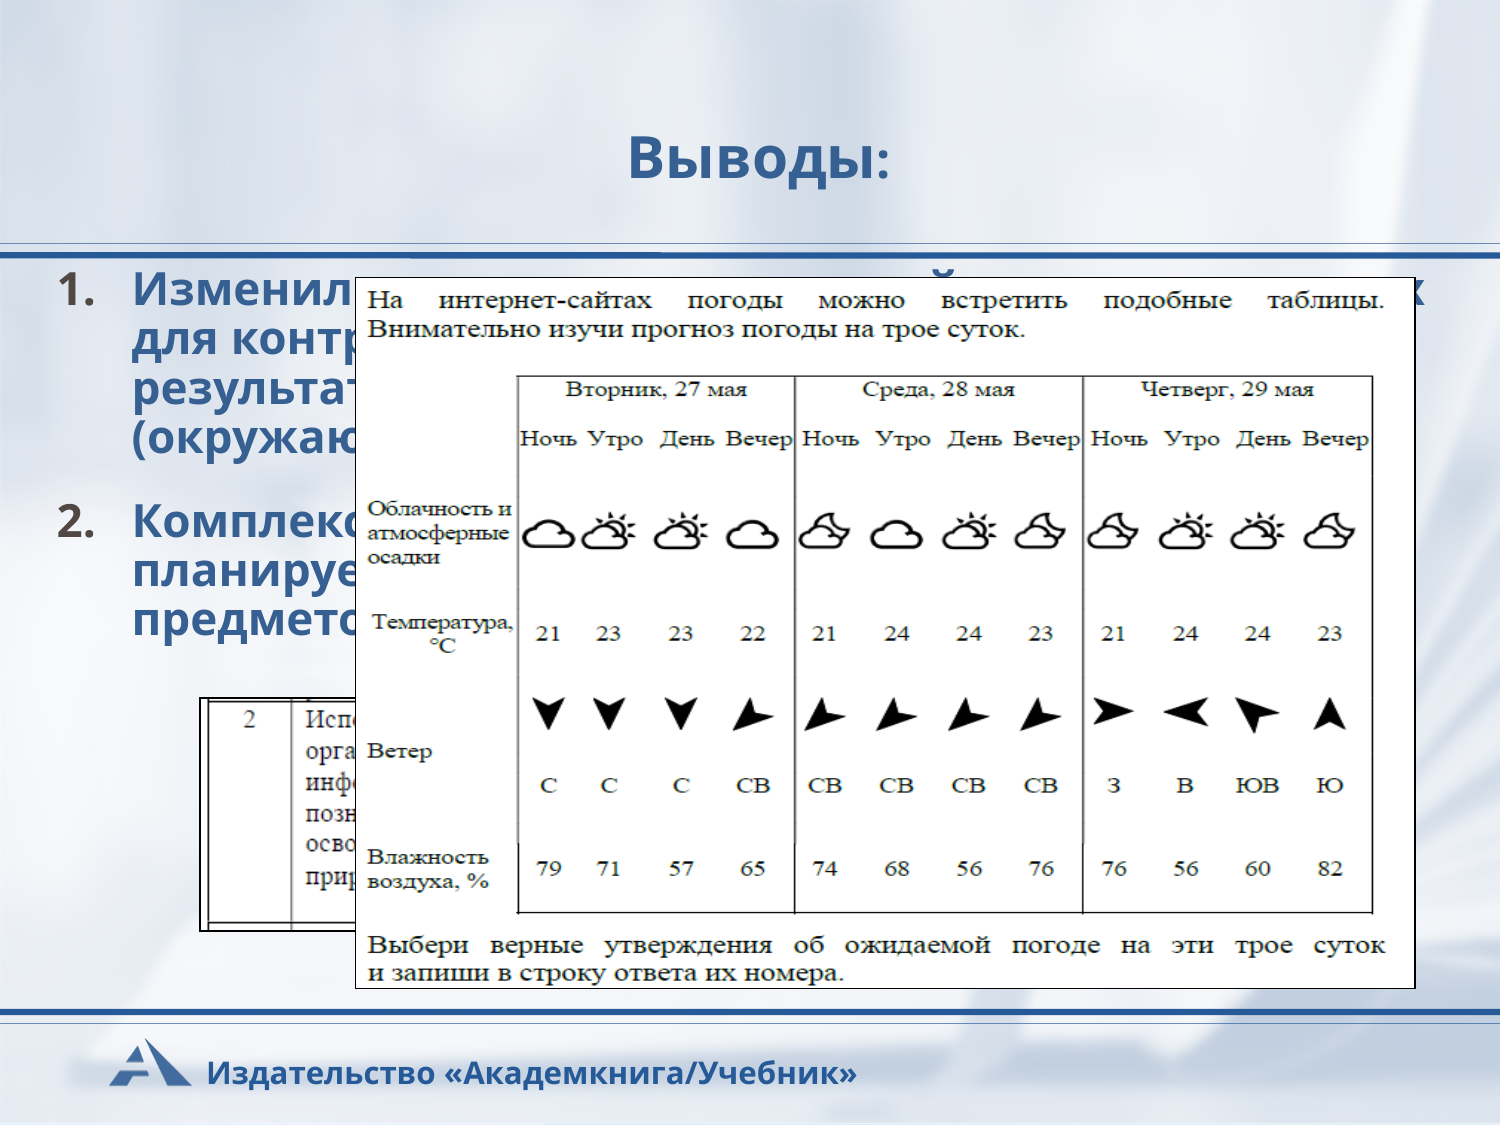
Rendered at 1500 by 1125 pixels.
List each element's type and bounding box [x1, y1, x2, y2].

text_box [0, 0, 1500, 1125]
picture [200, 278, 1415, 988]
